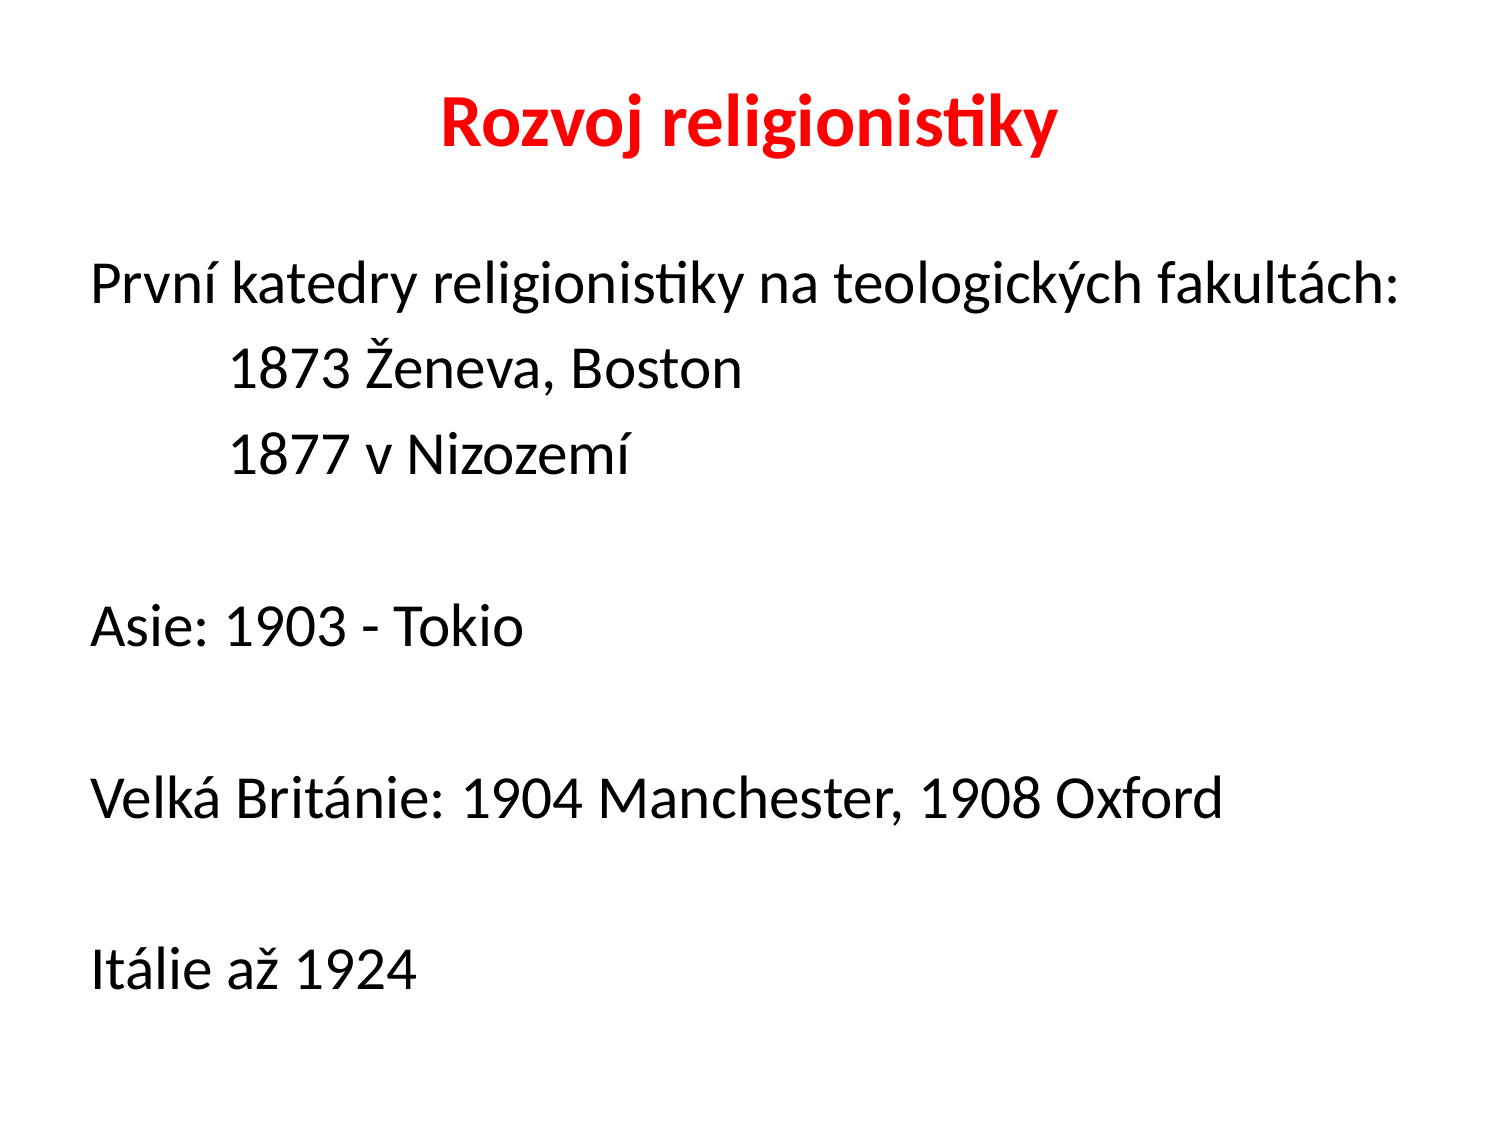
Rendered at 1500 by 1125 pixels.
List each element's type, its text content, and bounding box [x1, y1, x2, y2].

list První katedry religionistiky na teologických fakultách: 1873 Ženeva, Boston 1877 v Nizozemí Asie: 1903 - Tokio Velká Británie: 1904 Manchester, 1908 Oxford Itálie až 1924 [75, 234, 1425, 1043]
title Rozvoj religionistiky [75, 45, 1425, 188]
